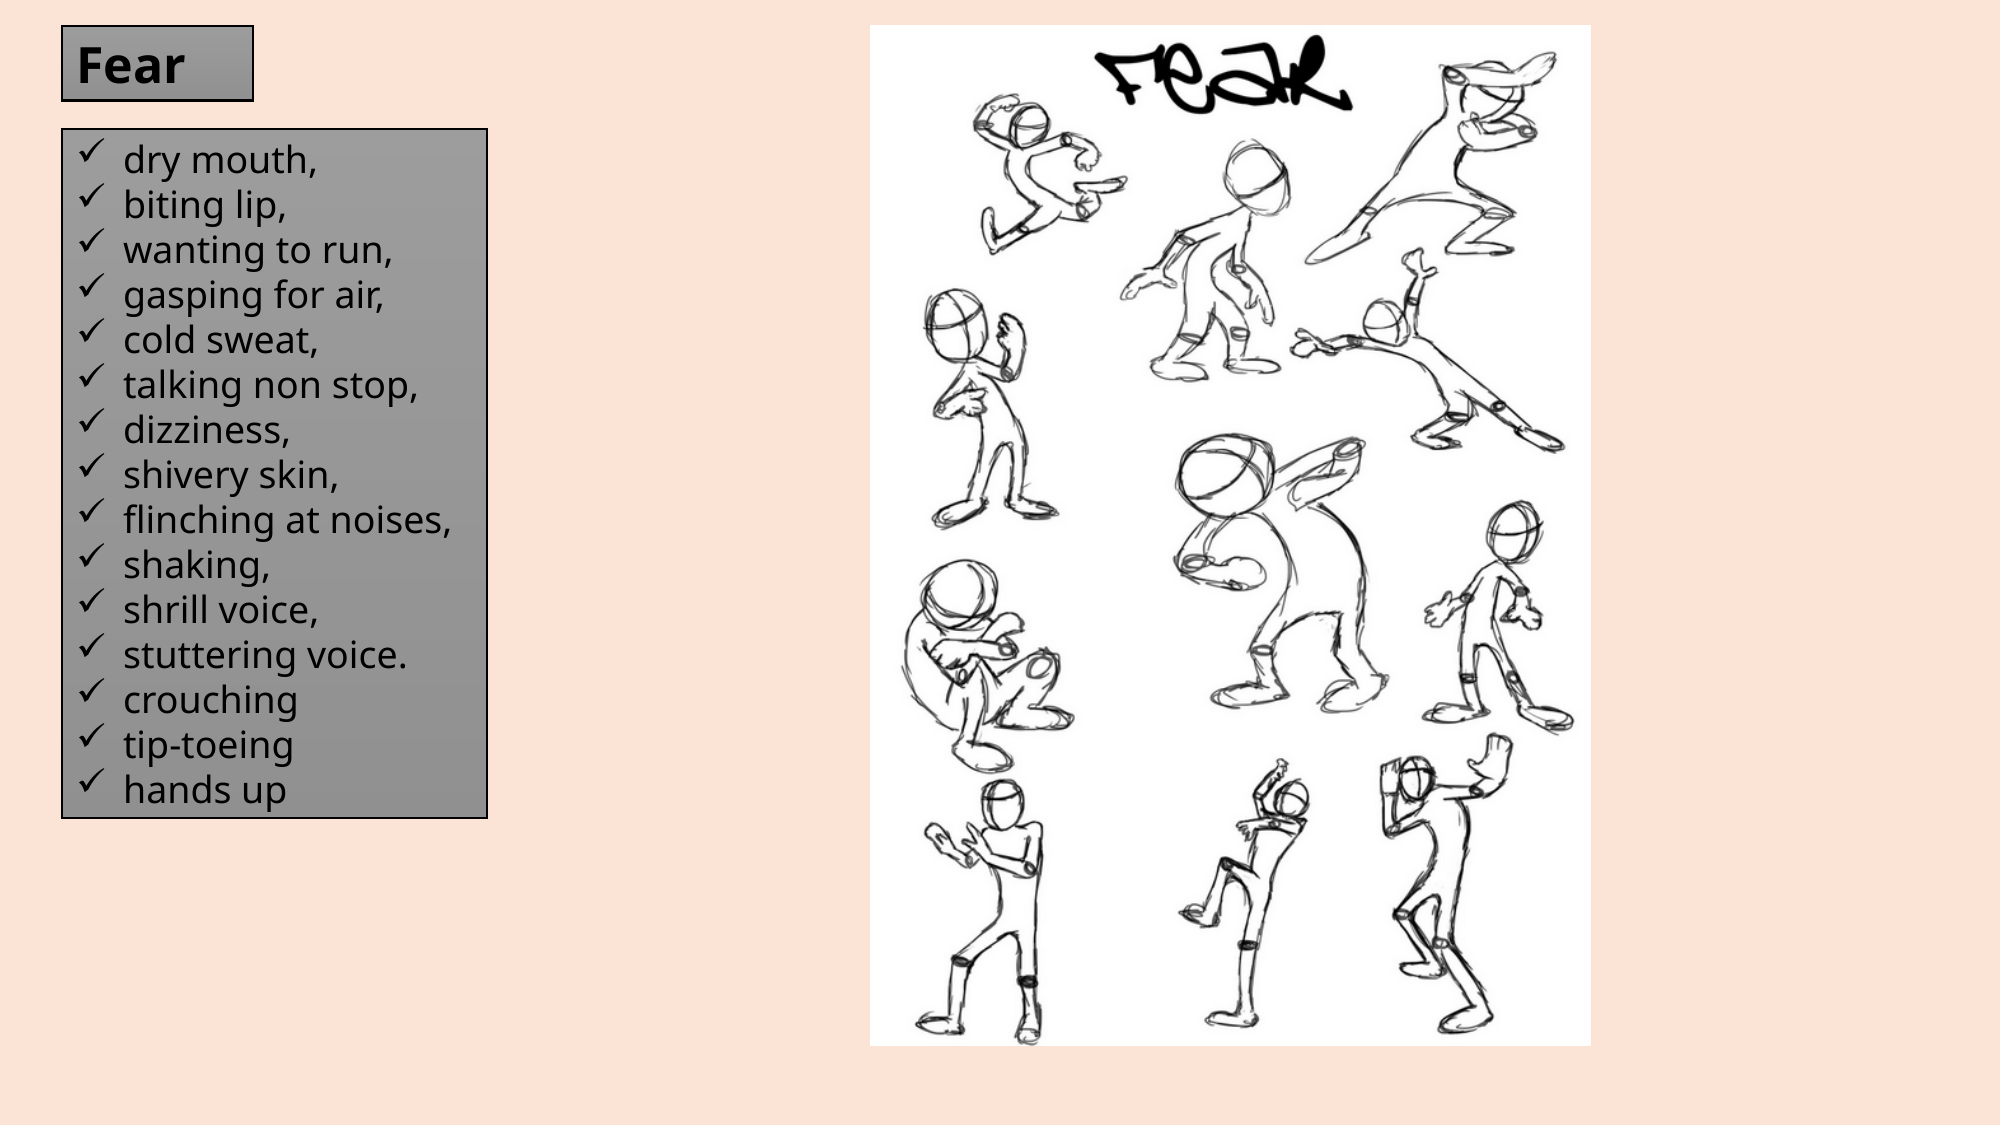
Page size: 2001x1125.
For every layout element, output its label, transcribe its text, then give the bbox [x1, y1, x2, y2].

text_box dry mouth, biting lip, wanting to run, gasping for air, cold sweat, talking non stop, dizziness, shivery skin, flinching at noises, shaking, shrill voice, stuttering voice. crouching tip-toeing hands up [61, 128, 488, 819]
text_box Fear [61, 25, 254, 102]
picture [869, 25, 1592, 1046]
